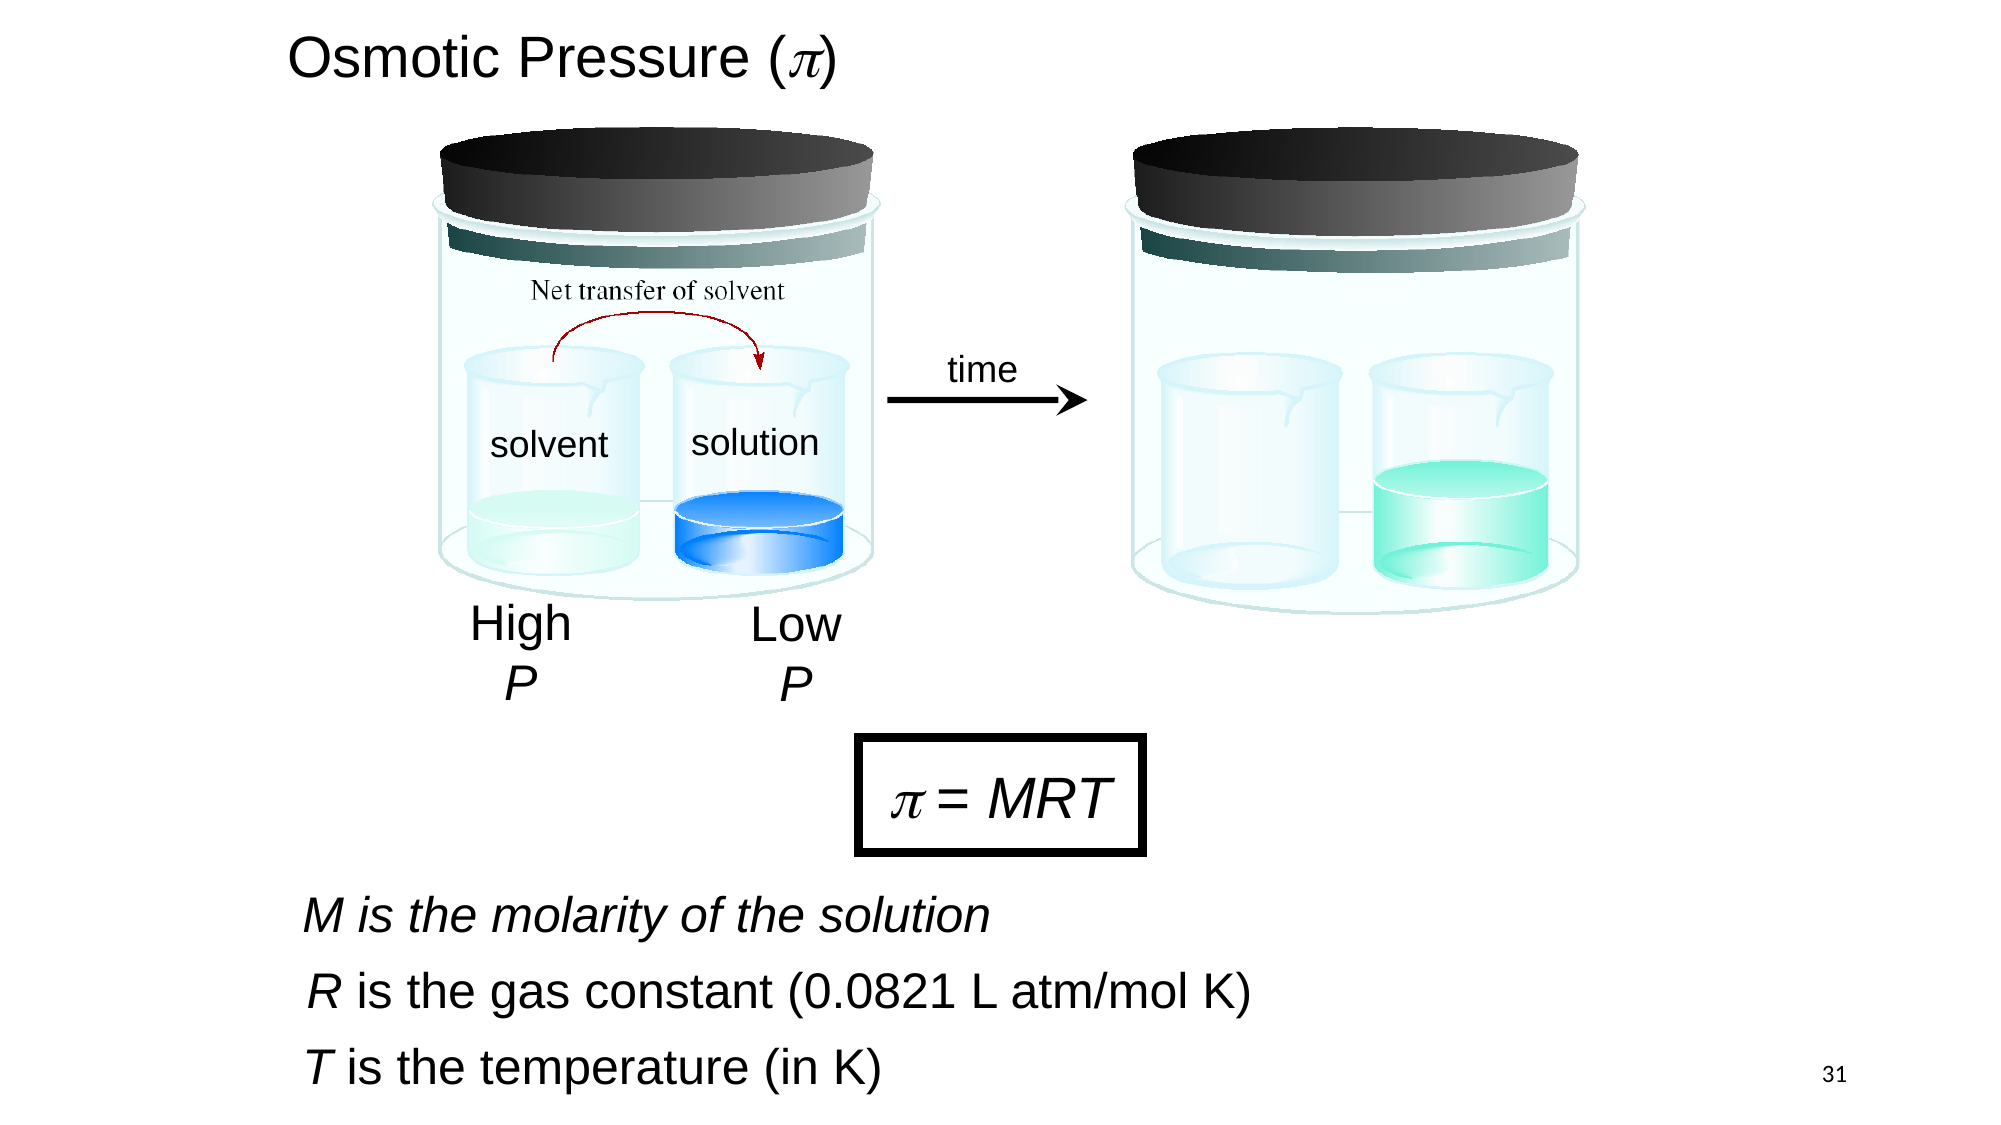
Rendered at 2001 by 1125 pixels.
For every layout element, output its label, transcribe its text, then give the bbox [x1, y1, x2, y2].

text_box T is the temperature (in K) [287, 1027, 899, 1102]
text_box Osmotic Pressure (p) [272, 11, 854, 97]
text_box M is the molarity of the solution [287, 874, 1007, 950]
picture [1114, 124, 1600, 626]
slide_number 31 [1412, 1042, 1863, 1103]
text_box R is the gas constant (0.0821 L atm/mol K) [291, 950, 1269, 1026]
picture [412, 112, 913, 613]
text_box High P [454, 613, 587, 718]
text_box time [932, 337, 1033, 398]
text_box [1066, 389, 1088, 411]
text_box Low P [735, 613, 857, 719]
text_box p = MRT [858, 737, 1143, 853]
